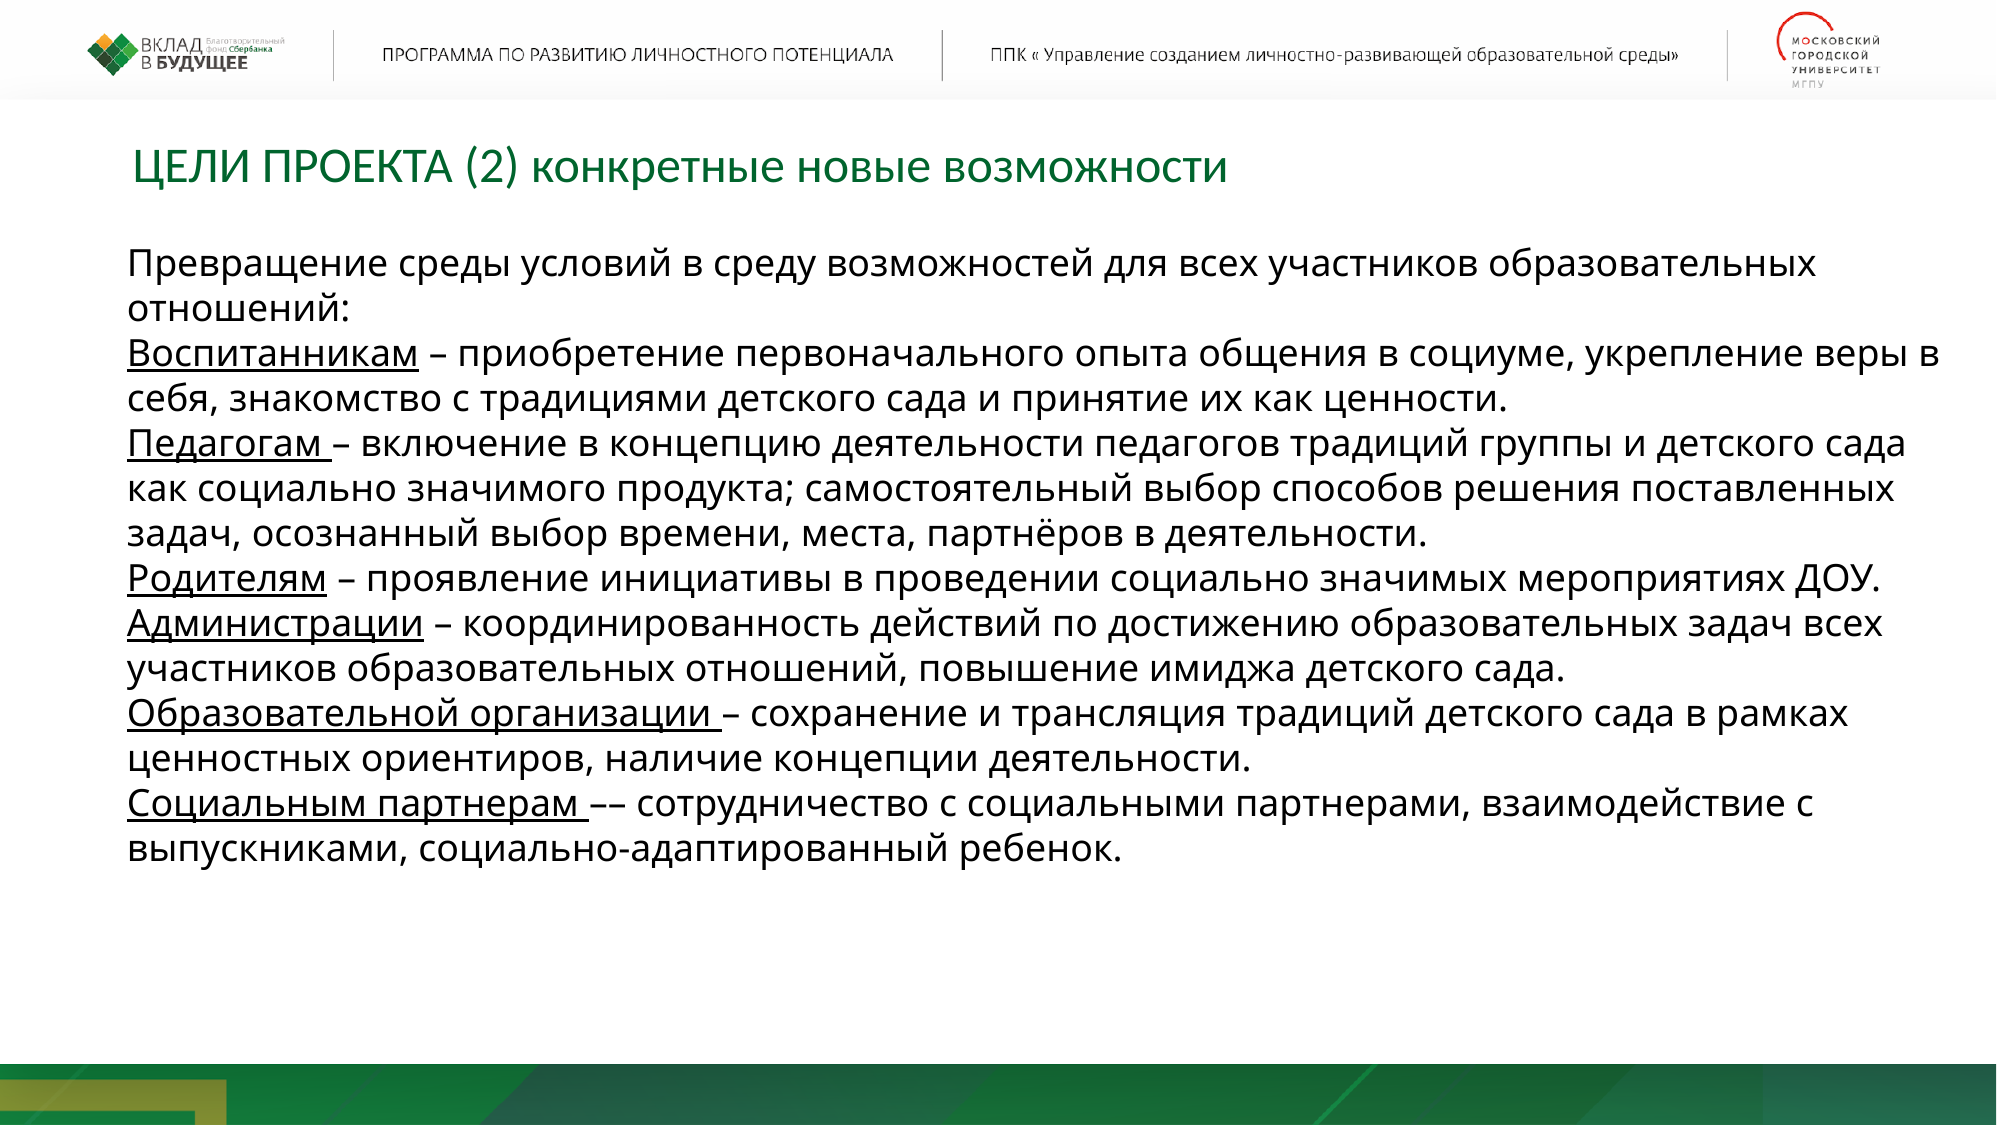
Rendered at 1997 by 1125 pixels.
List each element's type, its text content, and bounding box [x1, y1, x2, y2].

text_box ЦЕЛИ ПРОЕКТА (2) конкретные новые возможности [117, 125, 1245, 201]
picture [0, 0, 1997, 1125]
text_box Превращение среды условий в среду возможностей для всех участников образовательных отношений: Воспитанникам – приобретение первоначального опыта общения в социуме, укрепление веры в себя, знакомство с традициями детского сада и принятие их как ценности. Педагогам – включение в концепцию деятельности педагогов традиций группы и детского сада как социально значимого продукта; самостоятельный выбор способов решения поставленных задач, осознанный выбор времени, места, партнёров в деятельности. Родителям – проявление инициативы в проведении социально значимых мероприятиях ДОУ. Администрации – координированность действий по достижению образовательных задач всех участников образовательных отношений, повышение имиджа детского сада. Образовательной организации – сохранение и трансляция традиций детского сада в рамках ценностных ориентиров, наличие концепции деятельности. Социальным партнерам –– сотрудничество с социальными партнерами, взаимодействие с выпускниками, социально-адаптированный ребенок. [112, 231, 1967, 877]
